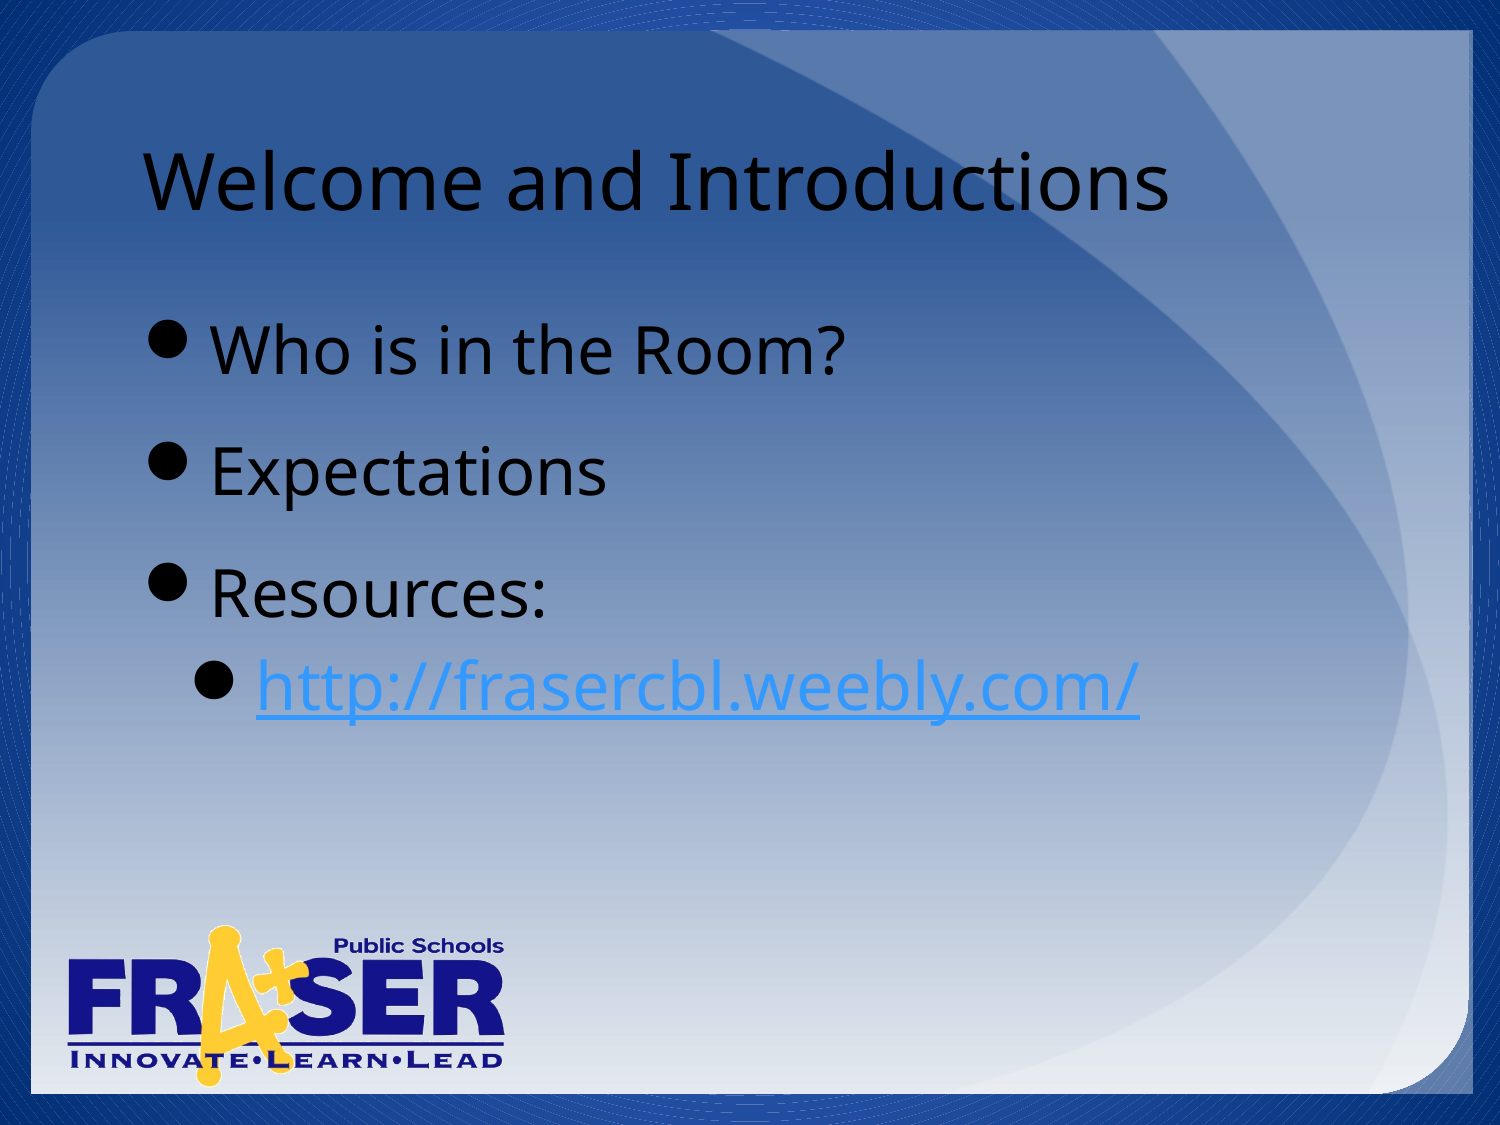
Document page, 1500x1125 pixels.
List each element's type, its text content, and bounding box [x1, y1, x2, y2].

list Who is in the Room? Expectations Resources: http://frasercbl.weebly.com/ [127, 299, 1373, 991]
picture [24, 30, 1473, 1094]
title Welcome and Introductions [127, 62, 1373, 235]
